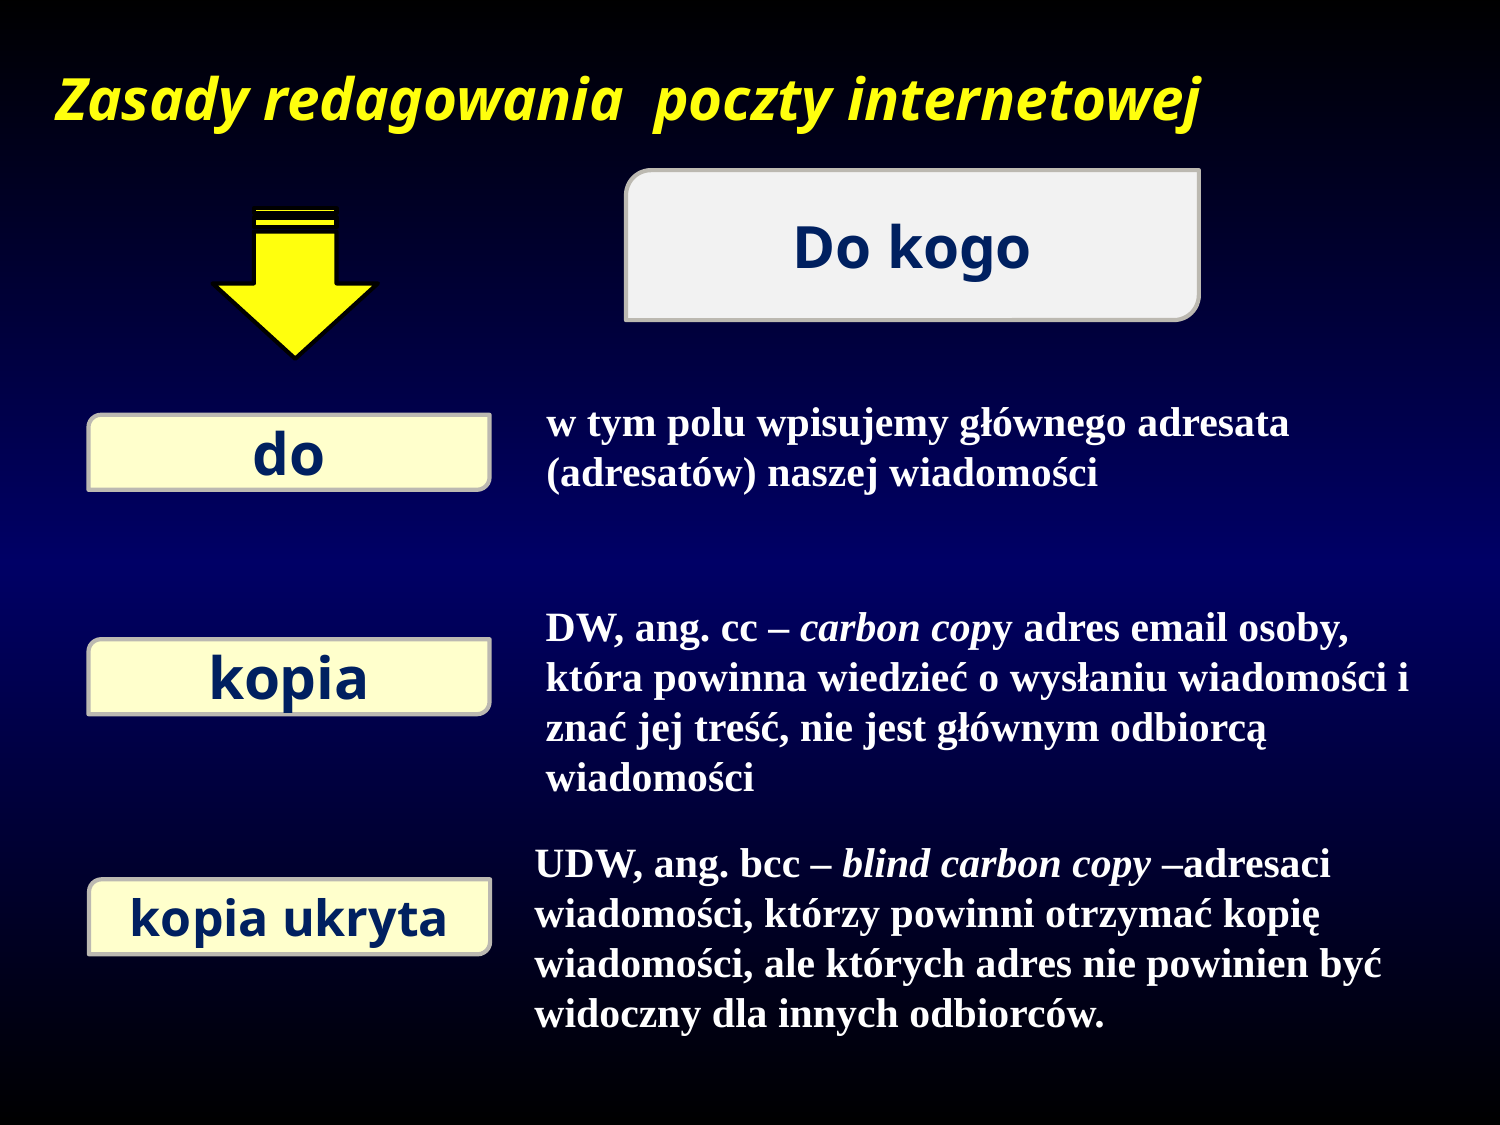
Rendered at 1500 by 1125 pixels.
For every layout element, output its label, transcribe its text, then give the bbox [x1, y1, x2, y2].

text_box DW, ang. cc – carbon copy adres email osoby, która powinna wiedzieć o wysłaniu wiadomości i znać jej treść, nie jest głównym odbiorcą wiadomości [530, 591, 1470, 807]
text_box kopia ukryta [86, 877, 493, 957]
text_box [210, 206, 380, 361]
text_box w tym polu wpisujemy głównego adresata (adresatów) naszej wiadomości [531, 387, 1447, 503]
text_box kopia [86, 637, 492, 717]
text_box UDW, ang. bcc – blind carbon copy –adresaci wiadomości, którzy powinni otrzymać kopię wiadomości, ale których adres nie powinien być widoczny dla innych odbiorców. [519, 828, 1500, 1044]
text_box Do kogo [623, 168, 1201, 323]
slide_number Zasady redagowania poczty internetowej [41, 54, 1436, 178]
text_box do [86, 412, 492, 492]
